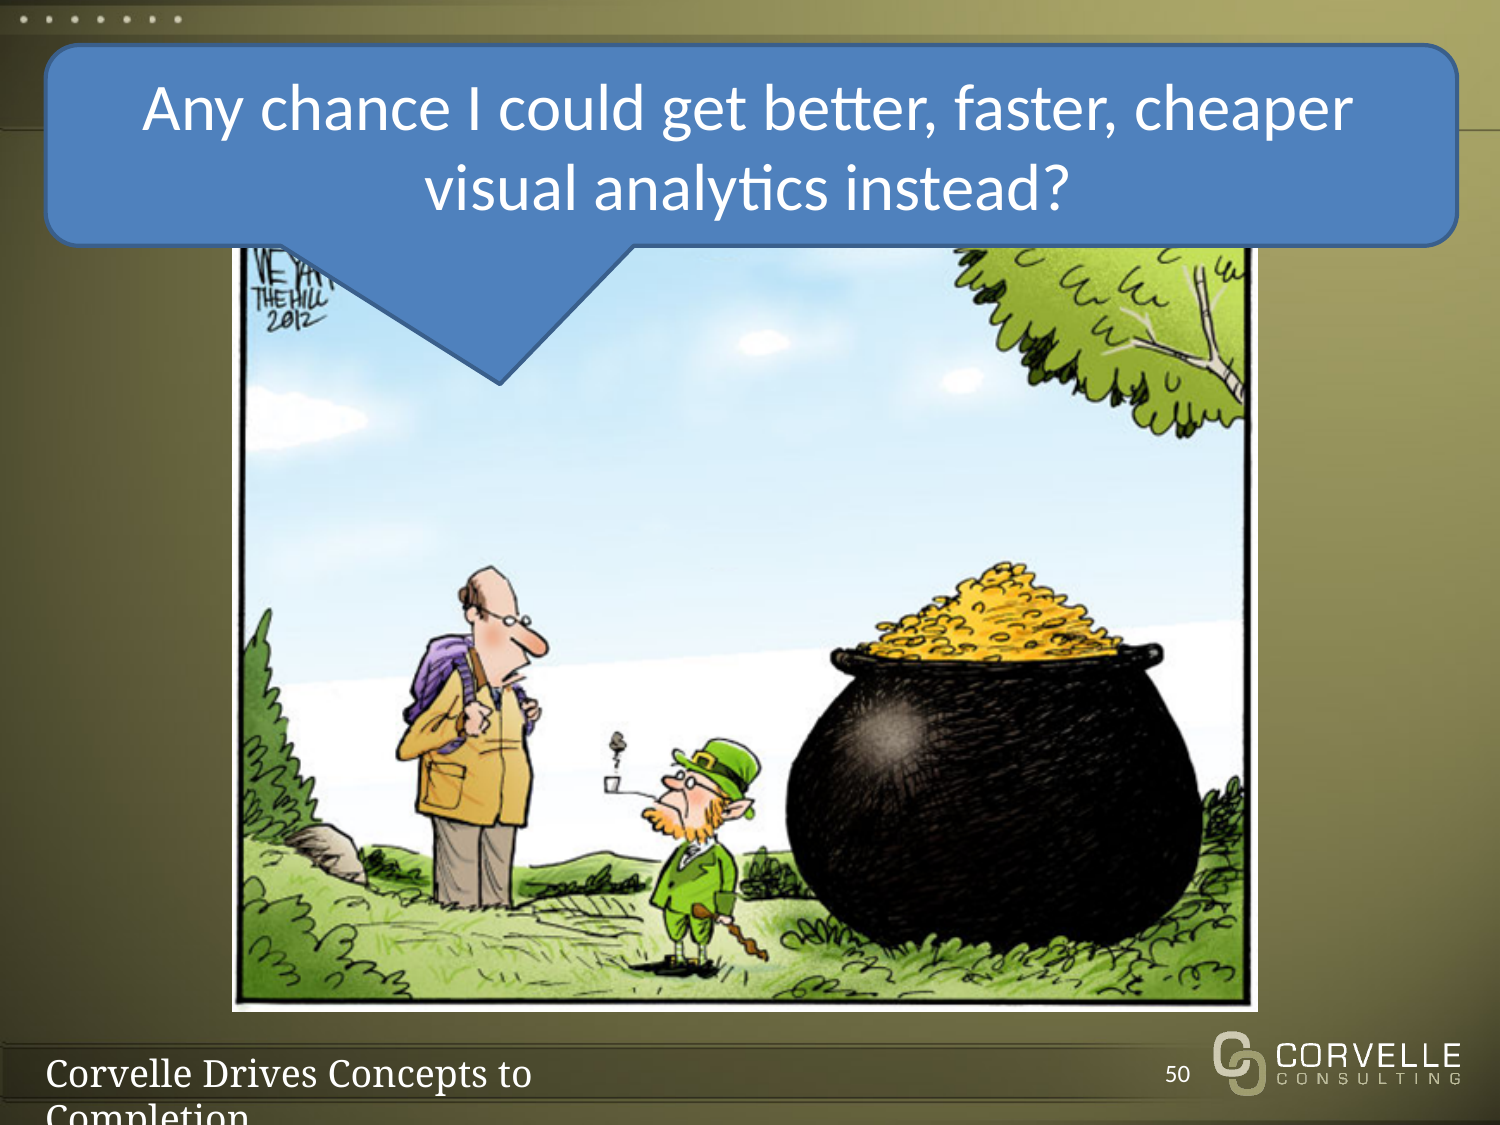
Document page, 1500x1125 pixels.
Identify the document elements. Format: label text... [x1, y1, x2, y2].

picture [73, 1114, 83, 1125]
picture [133, 1114, 142, 1125]
picture [165, 1114, 173, 1120]
picture [234, 1114, 243, 1125]
picture [211, 1114, 221, 1125]
picture [97, 1114, 105, 1125]
picture [109, 1114, 117, 1125]
slide_number 50 [1149, 1042, 1500, 1103]
text_box Any chance I could get better, faster, cheaper visual analytics instead? [128, 56, 1371, 312]
picture [0, 0, 1500, 1125]
text_box [43, 42, 1460, 248]
